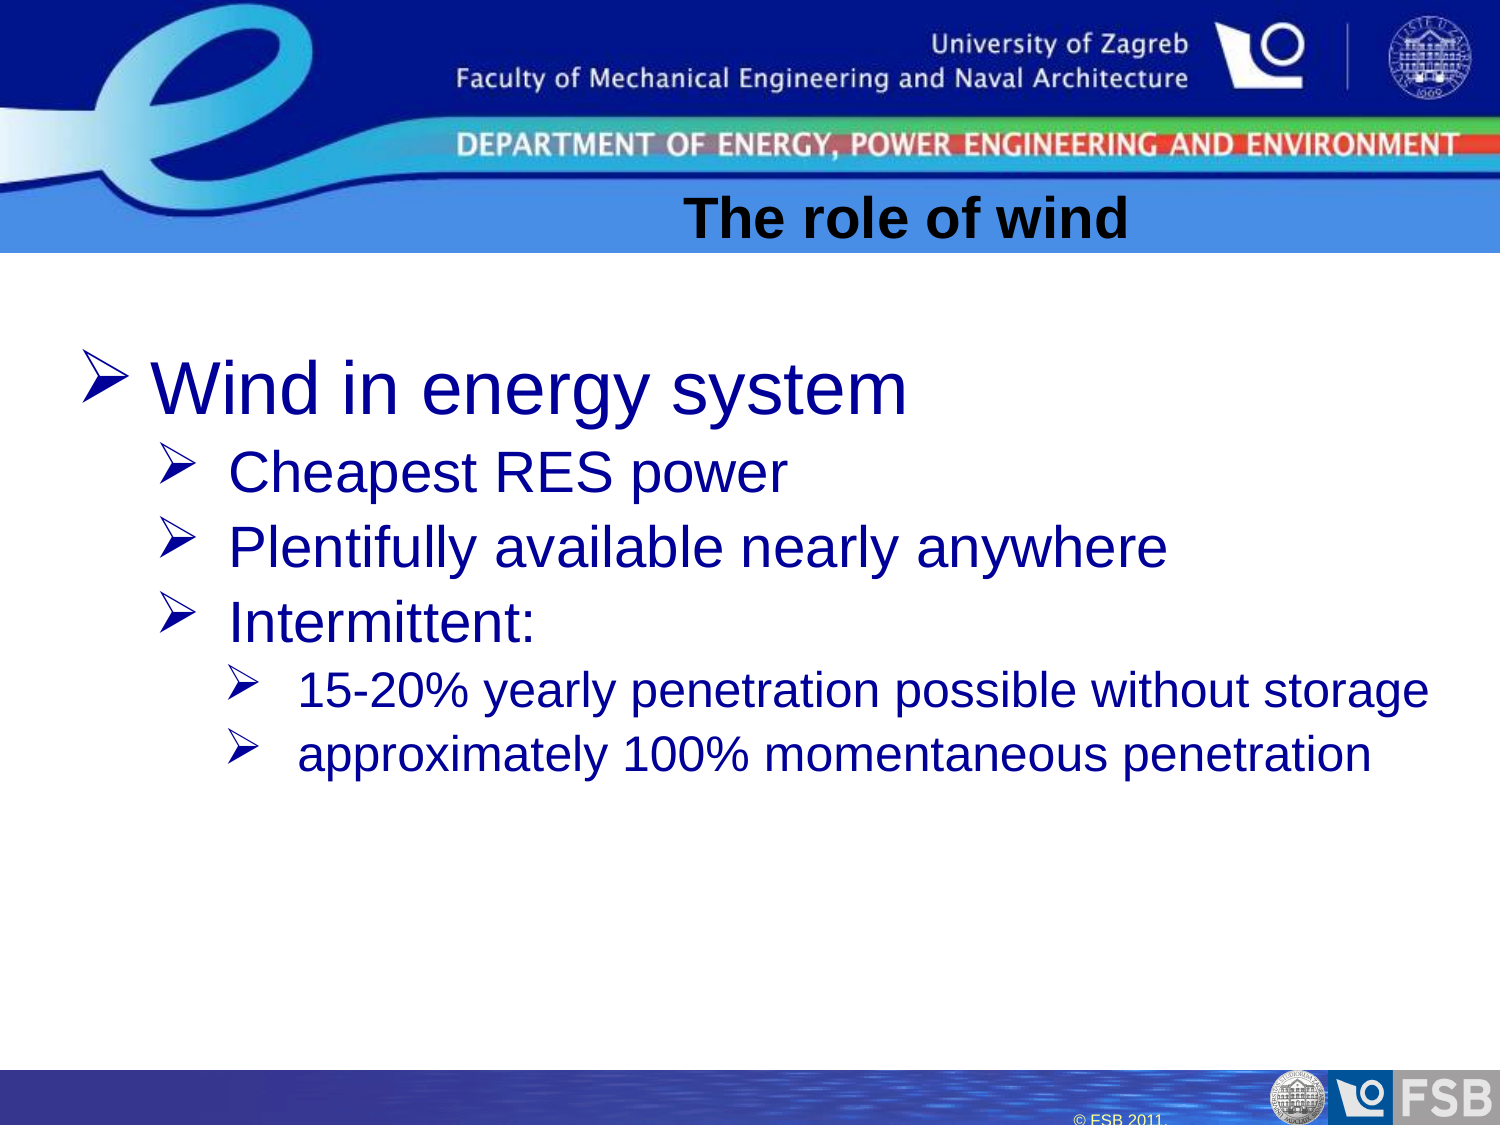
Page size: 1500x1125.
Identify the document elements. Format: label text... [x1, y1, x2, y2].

picture [0, 0, 1500, 253]
picture [0, 1070, 1500, 1125]
picture [1139, 1116, 1144, 1125]
text_box The role of wind [312, 172, 1500, 258]
list Wind in energy system Cheapest RES power Plentifully available nearly anywhere Intermittent: 15-20% yearly penetration possible without storage approximately 100% momentaneous penetration [76, 349, 1437, 988]
